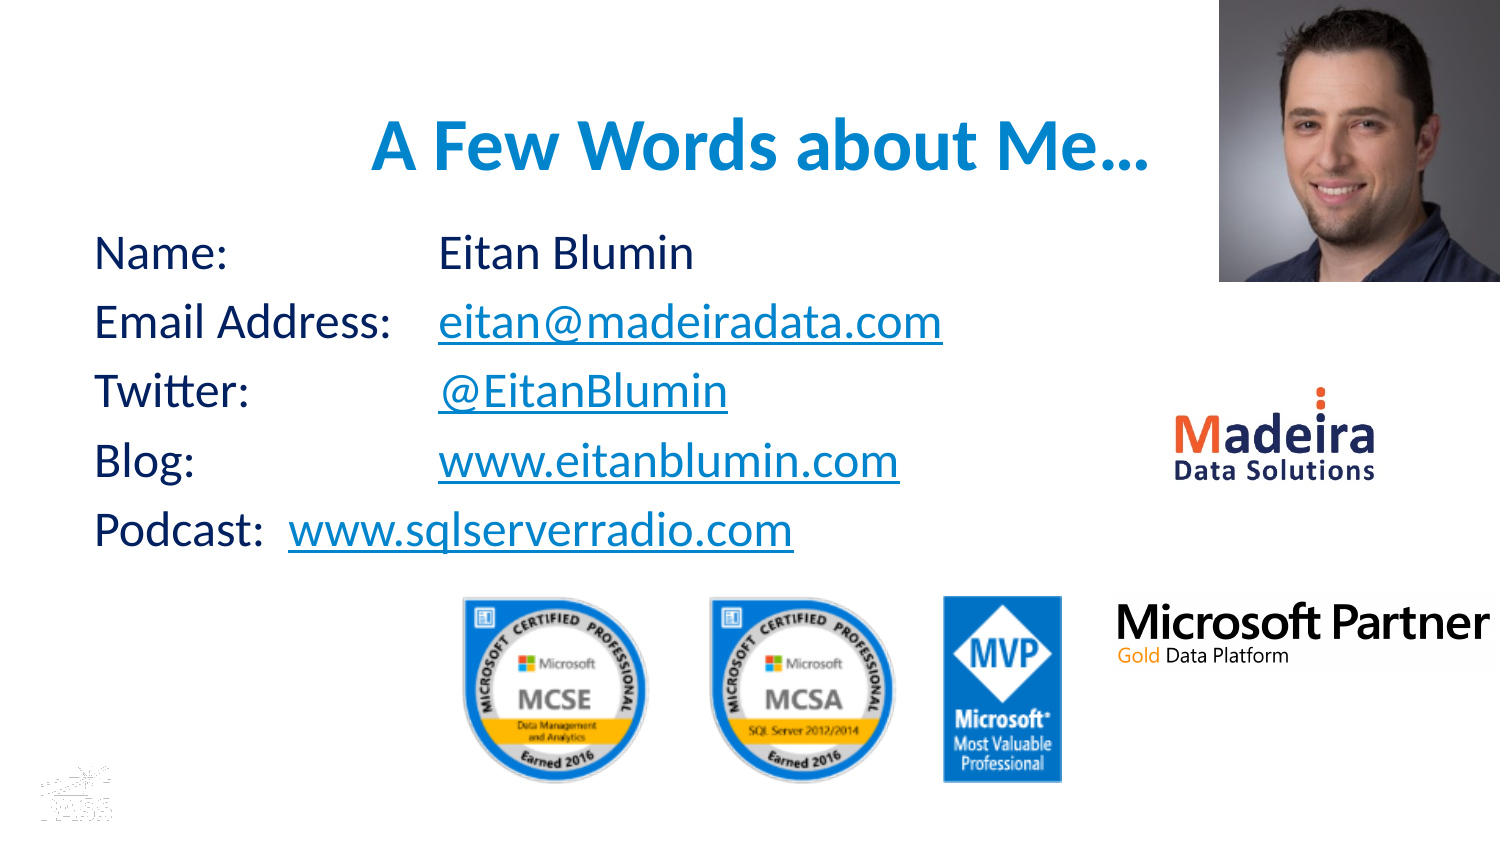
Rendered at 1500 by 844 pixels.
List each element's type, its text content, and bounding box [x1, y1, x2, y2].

text_box A Few Words about Me… [359, 89, 1213, 191]
picture [1218, 0, 1500, 282]
picture [462, 596, 650, 784]
picture [41, 764, 112, 821]
picture [942, 595, 1062, 783]
picture [1162, 332, 1387, 557]
picture [1108, 591, 1500, 677]
picture [709, 596, 897, 784]
text_box Name: Eitan Blumin Email Address: eitan@madeiradata.com Twitter: @EitanBlumin Blog: www.eitanblumin.com Podcast: www.sqlserverradio.com [79, 211, 1439, 565]
